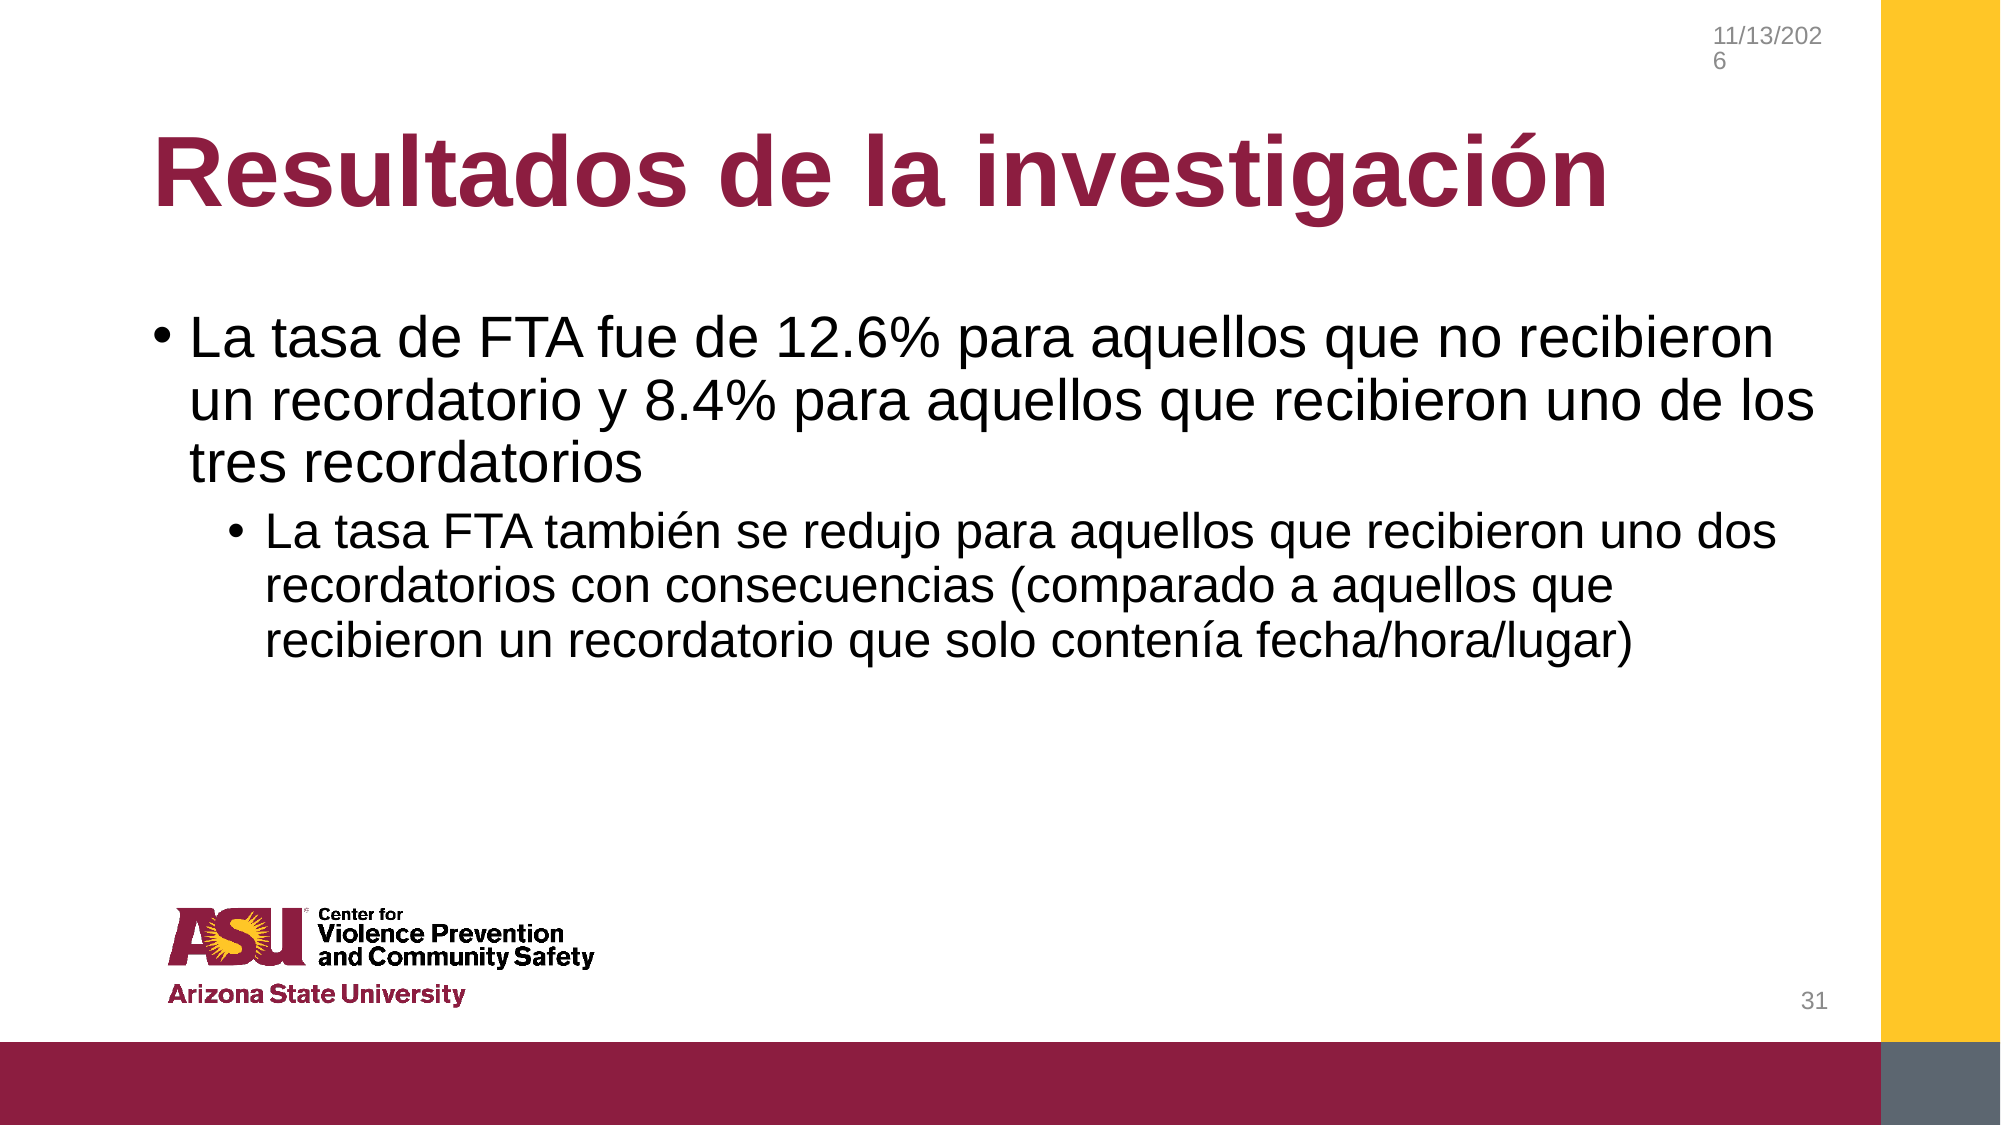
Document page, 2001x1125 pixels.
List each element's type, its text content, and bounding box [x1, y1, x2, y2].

picture [138, 878, 624, 1032]
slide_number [1698, 4, 1844, 65]
slide_number 31 [1780, 969, 1844, 1030]
list La tasa de FTA fue de 12.6% para aquellos que no recibieron un recordatorio y 8.4% para aquellos que recibieron uno de los tres recordatorios La tasa FTA también se redujo para aquellos que recibieron uno dos recordatorios con consecuencias (comparado a aquellos que recibieron un recordatorio que solo contenía fecha/hora/lugar) [137, 299, 1844, 868]
title Resultados de la investigación [137, 70, 1844, 278]
